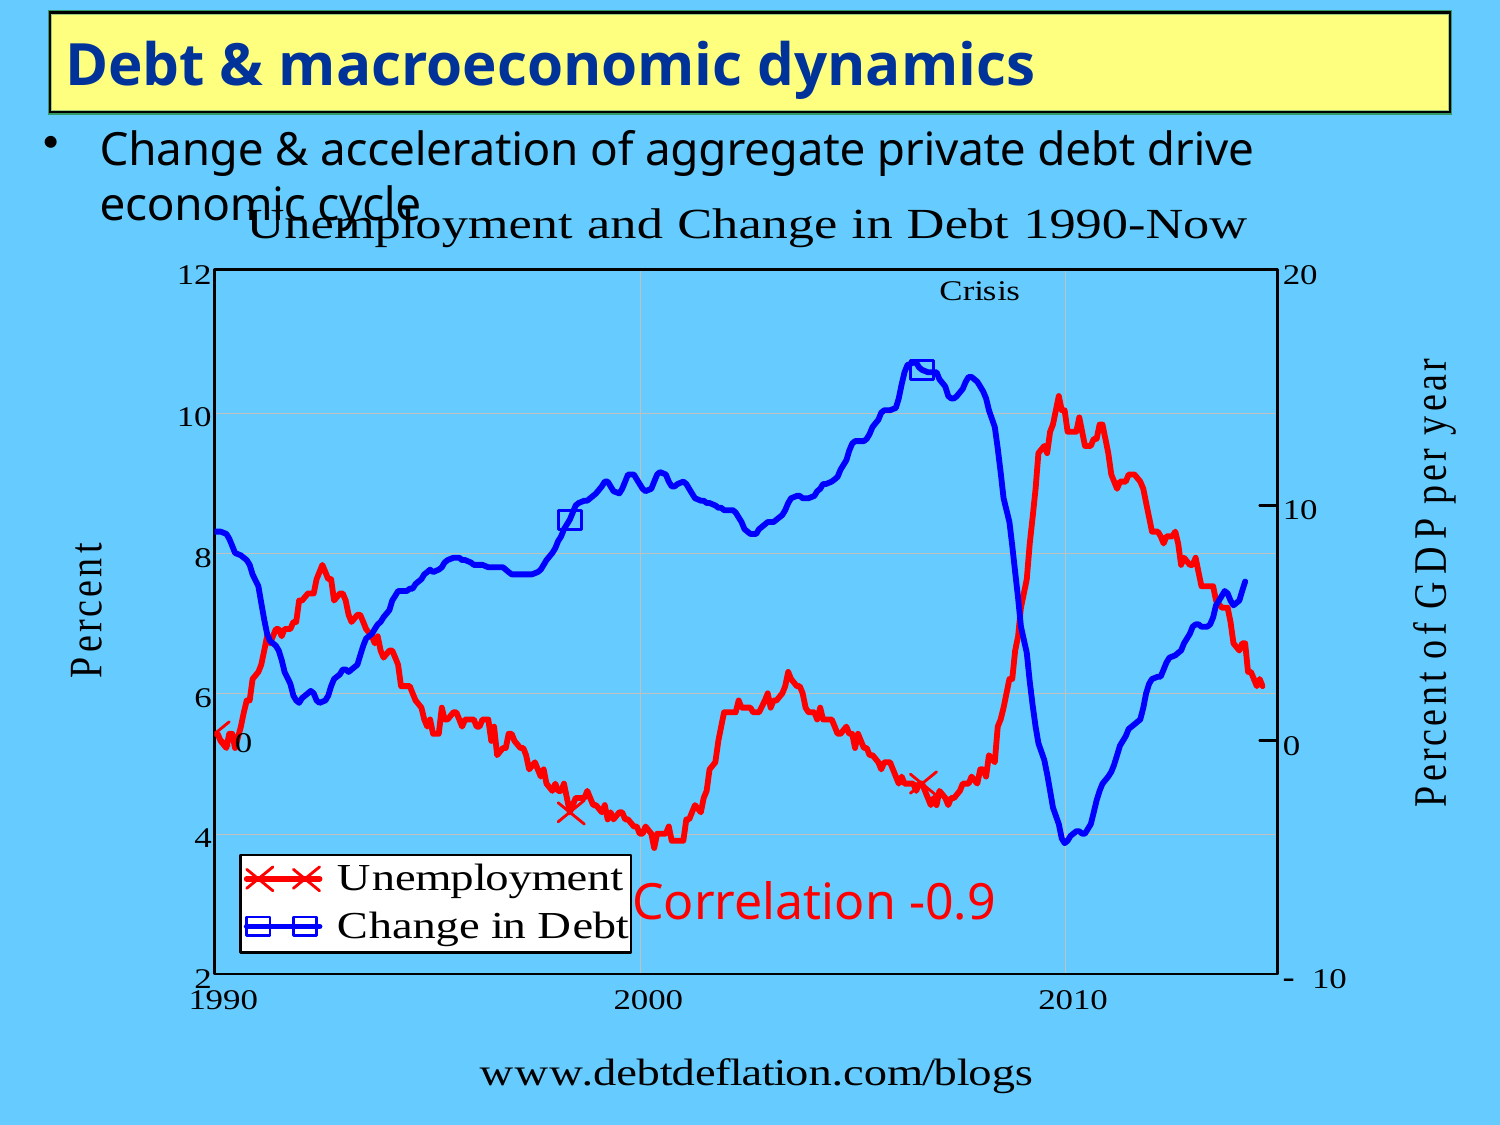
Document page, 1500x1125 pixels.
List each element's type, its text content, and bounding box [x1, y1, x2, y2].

title Debt & macroeconomic dynamics [49, 11, 1451, 112]
picture [42, 183, 1476, 1101]
list Change & acceleration of aggregate private debt drive economic cycle [37, 112, 1475, 188]
